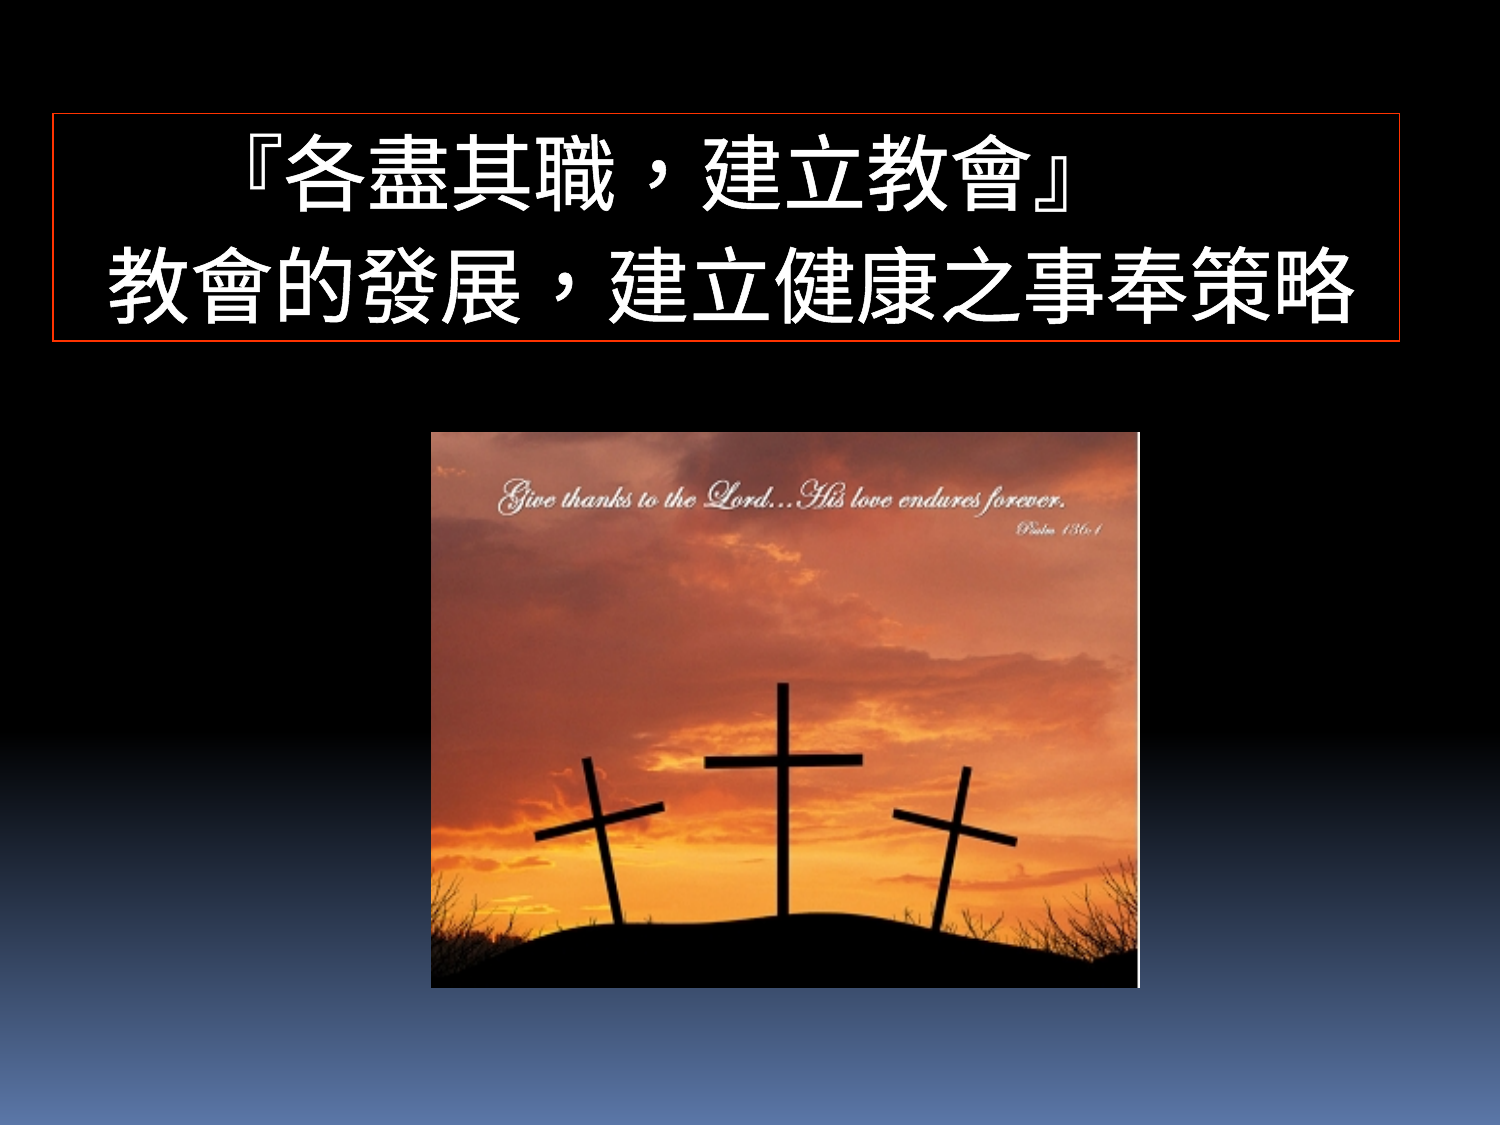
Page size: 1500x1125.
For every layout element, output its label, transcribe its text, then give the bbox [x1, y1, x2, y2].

picture [430, 432, 1141, 989]
text_box 『各盡其職，建立教會』 教會的發展，建立健康之事奉策略 [53, 113, 1400, 341]
